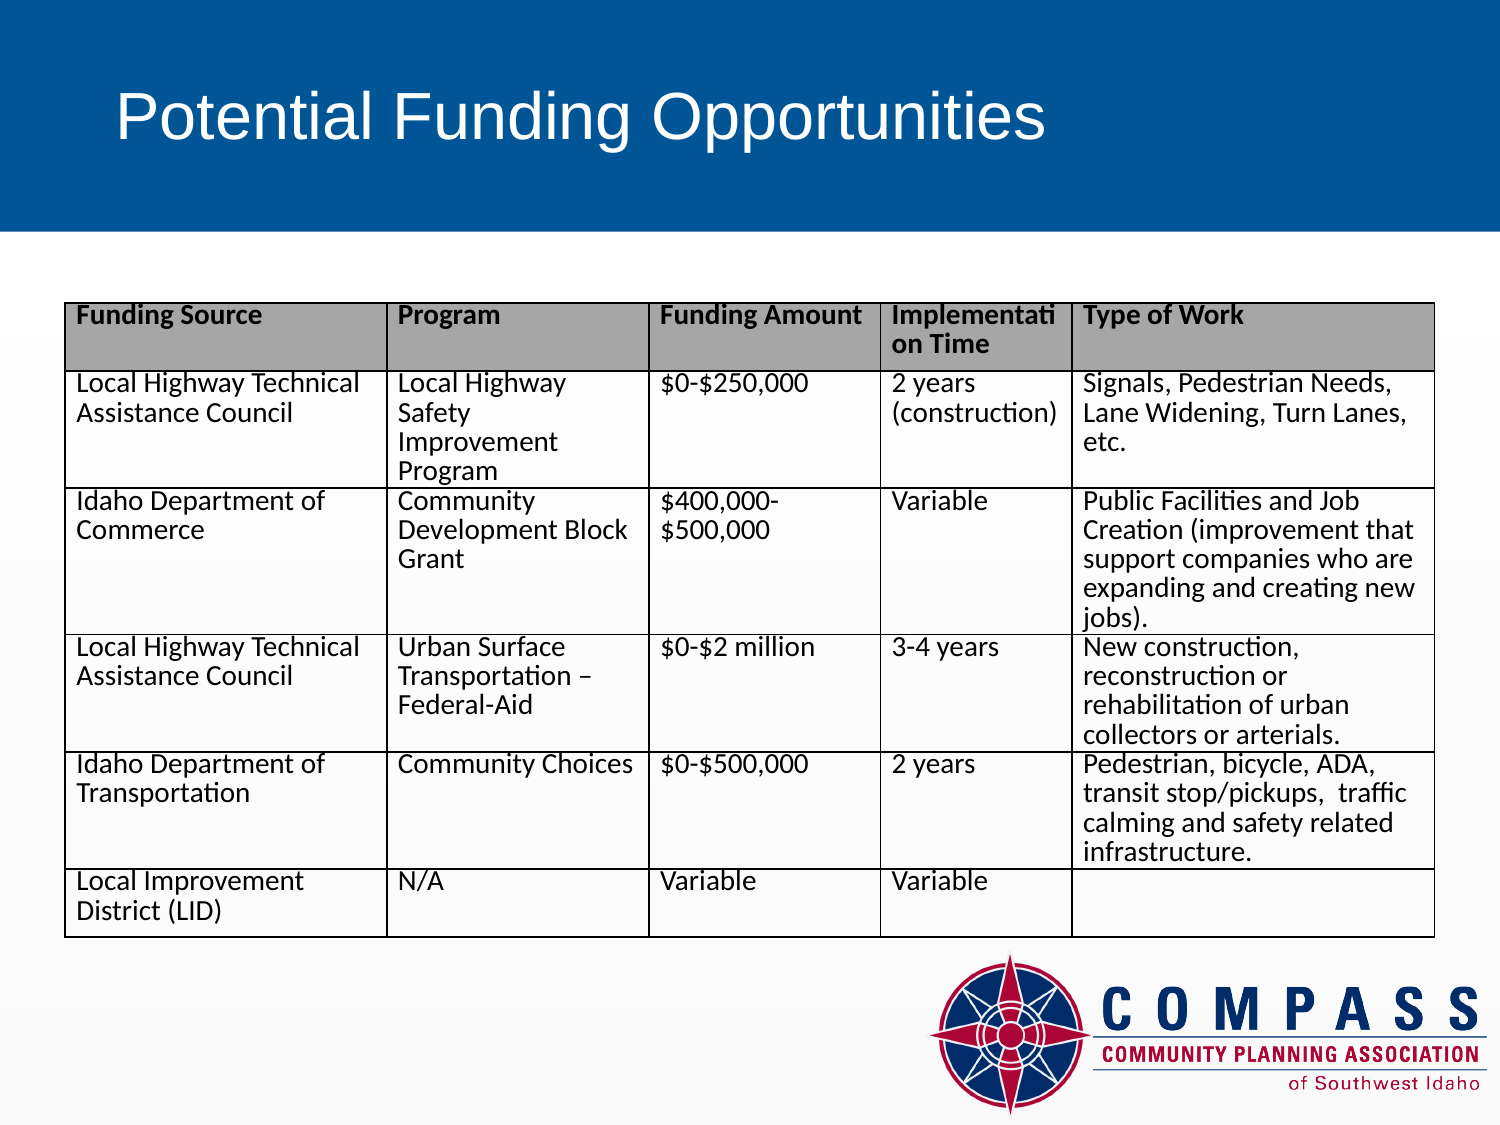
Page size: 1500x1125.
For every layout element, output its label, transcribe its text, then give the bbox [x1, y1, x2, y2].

table_header Type of Work [1073, 304, 1434, 370]
table_cell Pedestrian, bicycle, ADA, transit stop/pickups, traffic calming and safety related infrastructure. [1073, 753, 1434, 868]
picture [922, 948, 1489, 1122]
table_header Funding Source [66, 304, 386, 370]
table_cell $0-$2 million [650, 635, 880, 751]
table_cell Variable [881, 870, 1071, 936]
table_cell Public Facilities and Job Creation (improvement that support companies who are expanding and creating new jobs). [1073, 489, 1434, 634]
table_cell Community Development Block Grant [388, 489, 648, 634]
text_box [0, 0, 1500, 232]
table_cell Local Highway Technical Assistance Council [66, 635, 386, 751]
table_cell Signals, Pedestrian Needs, Lane Widening, Turn Lanes, etc. [1073, 372, 1434, 487]
table_cell Local Highway Safety Improvement Program [388, 372, 648, 487]
table_cell $0-$500,000 [650, 753, 880, 868]
table_cell $0-$250,000 [650, 372, 880, 487]
text_box [844, 444, 882, 515]
table_cell Idaho Department of Transportation [66, 753, 386, 868]
table_cell Local Improvement District (LID) [66, 870, 386, 936]
text_box Potential Funding Opportunities [100, 19, 1376, 207]
table_header Implementation Time [881, 304, 1071, 370]
table_cell Urban Surface Transportation – Federal-Aid [388, 635, 648, 751]
table_cell Variable [881, 489, 1071, 634]
table_cell $400,000-$500,000 [650, 489, 880, 634]
table_cell Local Highway Technical Assistance Council [66, 372, 386, 487]
table_cell Variable [650, 870, 880, 936]
table_cell 2 years [881, 753, 1071, 868]
table_header Funding Amount [650, 304, 880, 370]
table_cell Idaho Department of Commerce [66, 489, 386, 634]
table_cell 3-4 years [881, 635, 1071, 751]
table_header Program [388, 304, 648, 370]
table_cell N/A [388, 870, 648, 936]
table_cell 2 years (construction) [881, 372, 1071, 487]
table_cell Community Choices [388, 753, 648, 868]
table_cell [1073, 870, 1434, 936]
table_cell New construction, reconstruction or rehabilitation of urban collectors or arterials. [1073, 635, 1434, 751]
